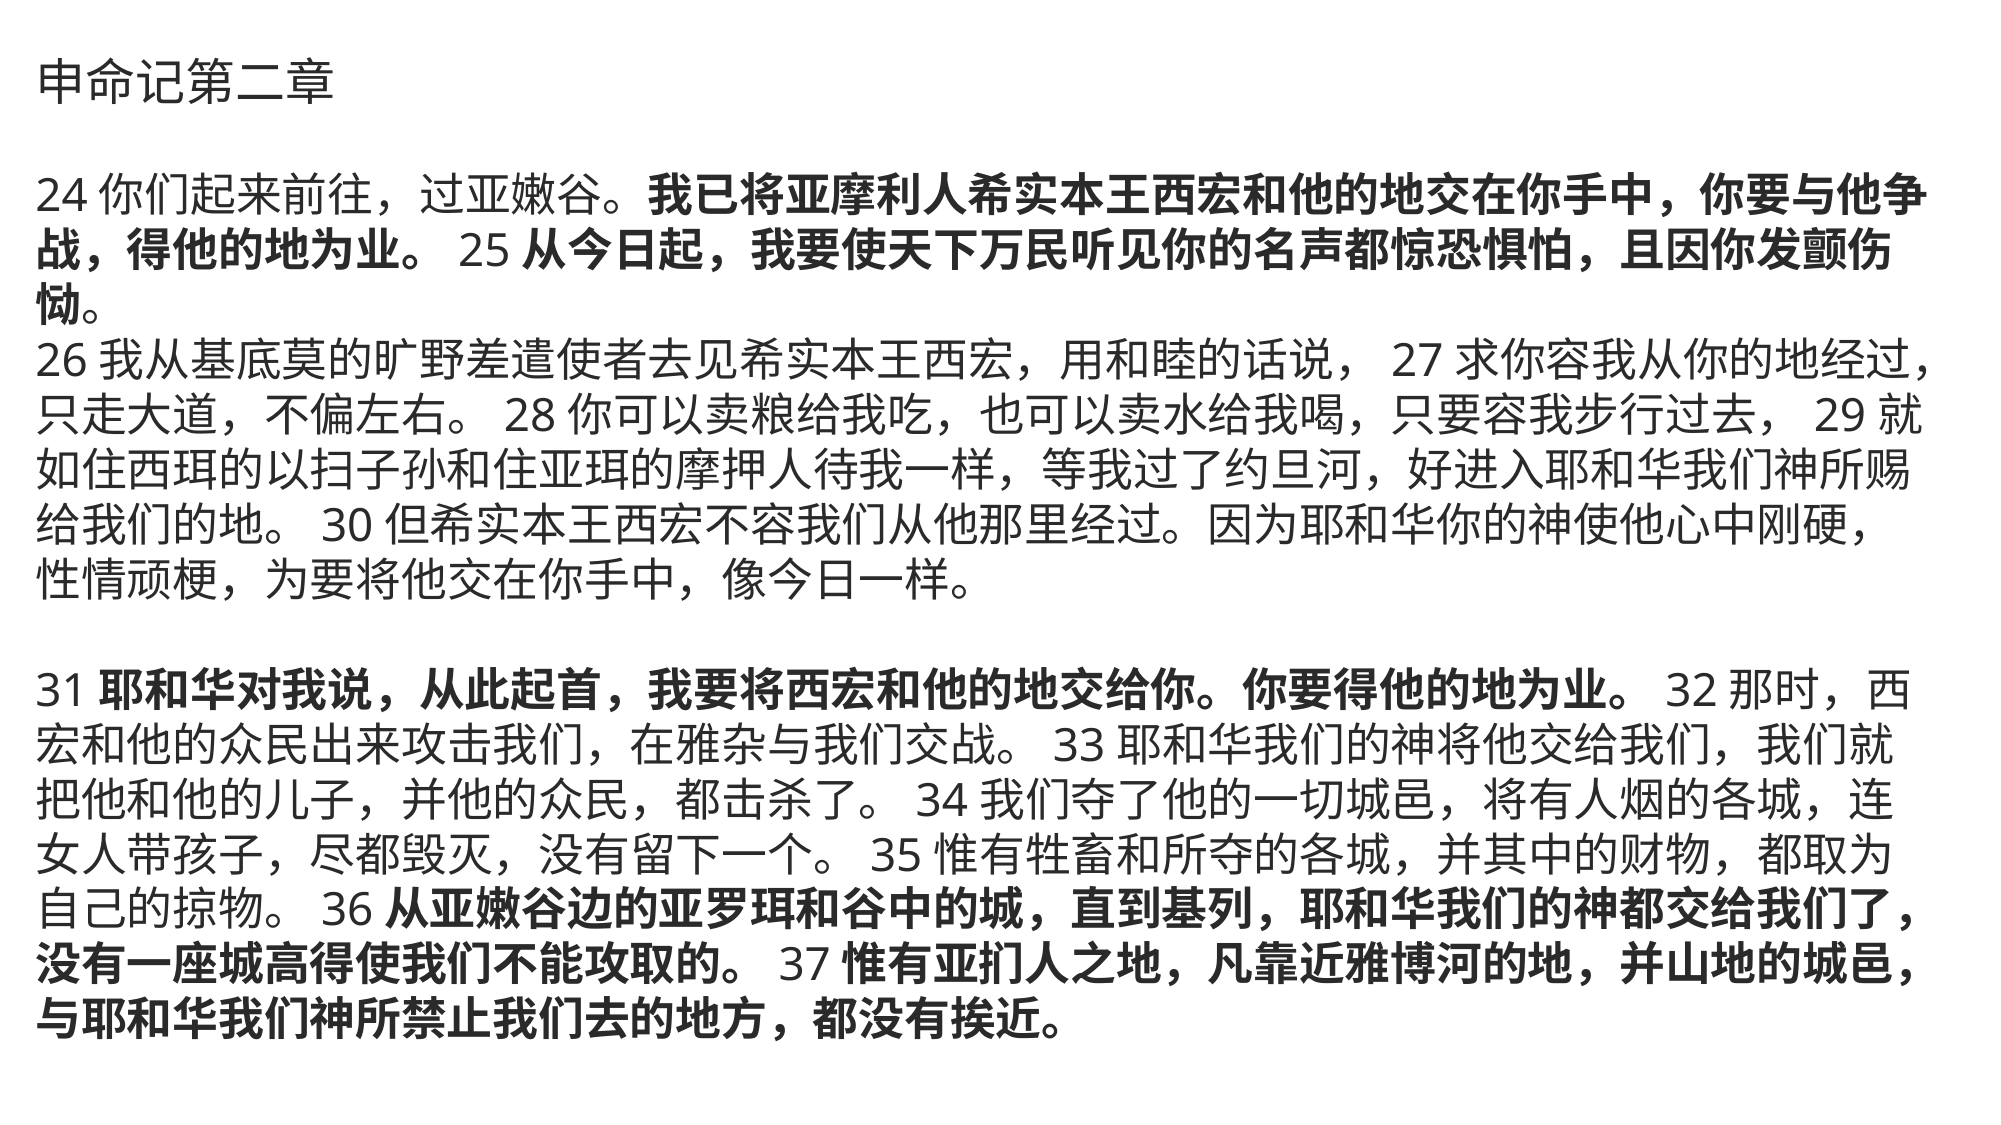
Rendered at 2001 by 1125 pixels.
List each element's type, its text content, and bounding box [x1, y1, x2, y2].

text_box 申命记第二章 24你们起来前往，过亚嫩谷。我已将亚摩利人希实本王西宏和他的地交在你手中，你要与他争战，得他的地为业。25从今日起，我要使天下万民听见你的名声都惊恐惧怕，且因你发颤伤恸。 26我从基底莫的旷野差遣使者去见希实本王西宏，用和睦的话说，27求你容我从你的地经过，只走大道，不偏左右。28你可以卖粮给我吃，也可以卖水给我喝，只要容我步行过去，29就如住西珥的以扫子孙和住亚珥的摩押人待我一样，等我过了约旦河，好进入耶和华我们神所赐给我们的地。30但希实本王西宏不容我们从他那里经过。因为耶和华你的神使他心中刚硬，性情顽梗，为要将他交在你手中，像今日一样。 31耶和华对我说，从此起首，我要将西宏和他的地交给你。你要得他的地为业。32那时，西宏和他的众民出来攻击我们，在雅杂与我们交战。33耶和华我们的神将他交给我们，我们就把他和他的儿子，并他的众民，都击杀了。34我们夺了他的一切城邑，将有人烟的各城，连女人带孩子，尽都毁灭，没有留下一个。35惟有牲畜和所夺的各城，并其中的财物，都取为自己的掠物。36从亚嫩谷边的亚罗珥和谷中的城，直到基列，耶和华我们的神都交给我们了，没有一座城高得使我们不能攻取的。37惟有亚扪人之地，凡靠近雅博河的地，并山地的城邑，与耶和华我们神所禁止我们去的地方，都没有挨近。 [20, 42, 1950, 1053]
